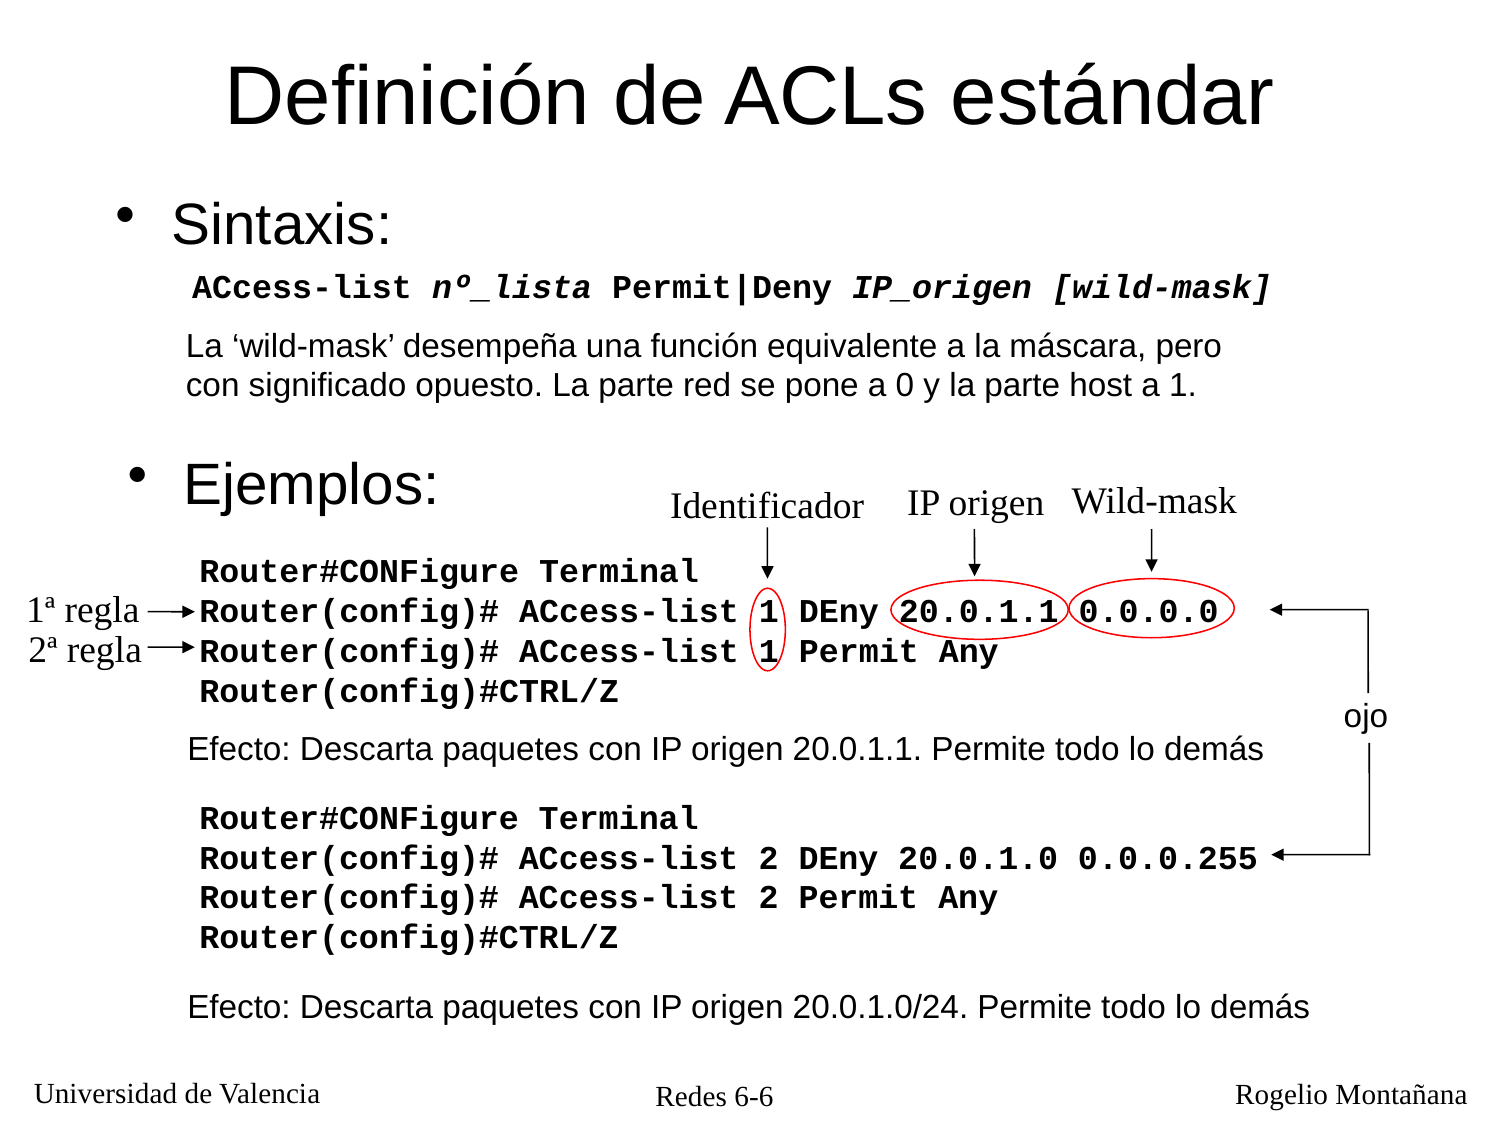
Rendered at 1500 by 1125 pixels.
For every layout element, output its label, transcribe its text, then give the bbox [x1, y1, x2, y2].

text_box [1068, 578, 1235, 638]
text_box [1271, 848, 1369, 861]
text_box La ‘wild-mask’ desempeña una función equivalente a la máscara, pero con significado opuesto. La parte red se pone a 0 y la parte host a 1. [171, 316, 1282, 411]
text_box 1ª regla [11, 577, 155, 638]
text_box IP origen [892, 470, 1060, 530]
title Definición de ACLs estándar [112, 30, 1388, 152]
text_box 2ª regla [13, 617, 158, 677]
text_box Identificador [655, 473, 880, 534]
text_box [147, 640, 195, 654]
list Ejemplos: [112, 446, 656, 531]
text_box ACcess-list nº_lista Permit|Deny IP_origen [wild-mask] [177, 257, 1288, 313]
text_box [890, 580, 1069, 640]
text_box [1145, 529, 1158, 572]
text_box Router#CONFigure Terminal Router(config)# ACcess-list 2 DEny 20.0.1.0 0.0.0.255 Router(config)# ACcess-list 2 Permit Any Router(config)#CTRL/Z [184, 788, 1275, 963]
text_box [761, 534, 774, 579]
text_box Sintaxis: [100, 186, 644, 271]
text_box ojo [1328, 686, 1404, 742]
text_box Router#CONFigure Terminal Router(config)# ACcess-list 1 DEny 20.0.1.1 0.0.0.0 Router(config)# ACcess-list 1 Permit Any Router(config)#CTRL/Z [184, 542, 1235, 717]
text_box [968, 530, 981, 577]
text_box [1269, 603, 1369, 616]
text_box [147, 605, 195, 618]
text_box Wild-mask [1056, 468, 1258, 529]
text_box [749, 588, 786, 671]
text_box Efecto: Descarta paquetes con IP origen 20.0.1.0/24. Permite todo lo demás [172, 978, 1327, 1033]
text_box Efecto: Descarta paquetes con IP origen 20.0.1.1. Permite todo lo demás [172, 719, 1281, 775]
